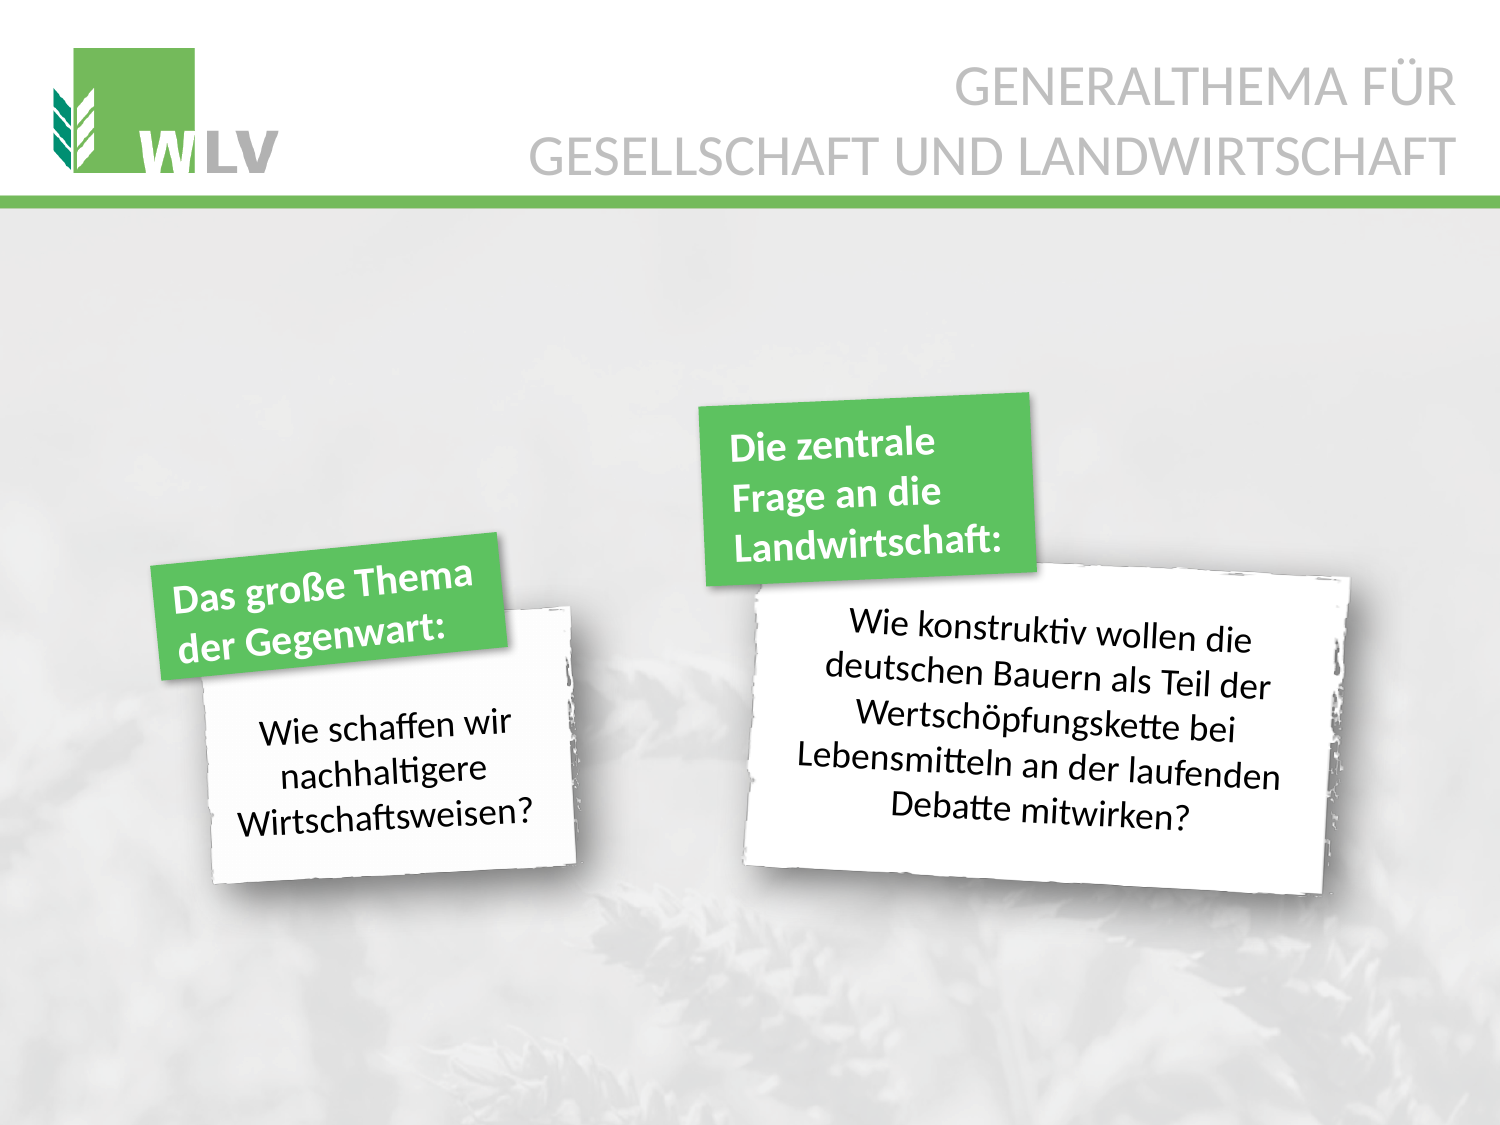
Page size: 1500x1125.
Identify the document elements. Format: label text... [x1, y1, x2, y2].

text_box [148, 529, 506, 683]
text_box GENERALTHEMA FÜR GESELLSCHAFT UND LANDWIRTSCHAFT [338, 39, 1473, 195]
text_box Die zentrale Frage an die Landwirtschaft: [713, 399, 1058, 567]
text_box Das große Thema der Gegenwart: [154, 534, 498, 682]
picture [0, 0, 1500, 1125]
text_box [696, 390, 1032, 589]
